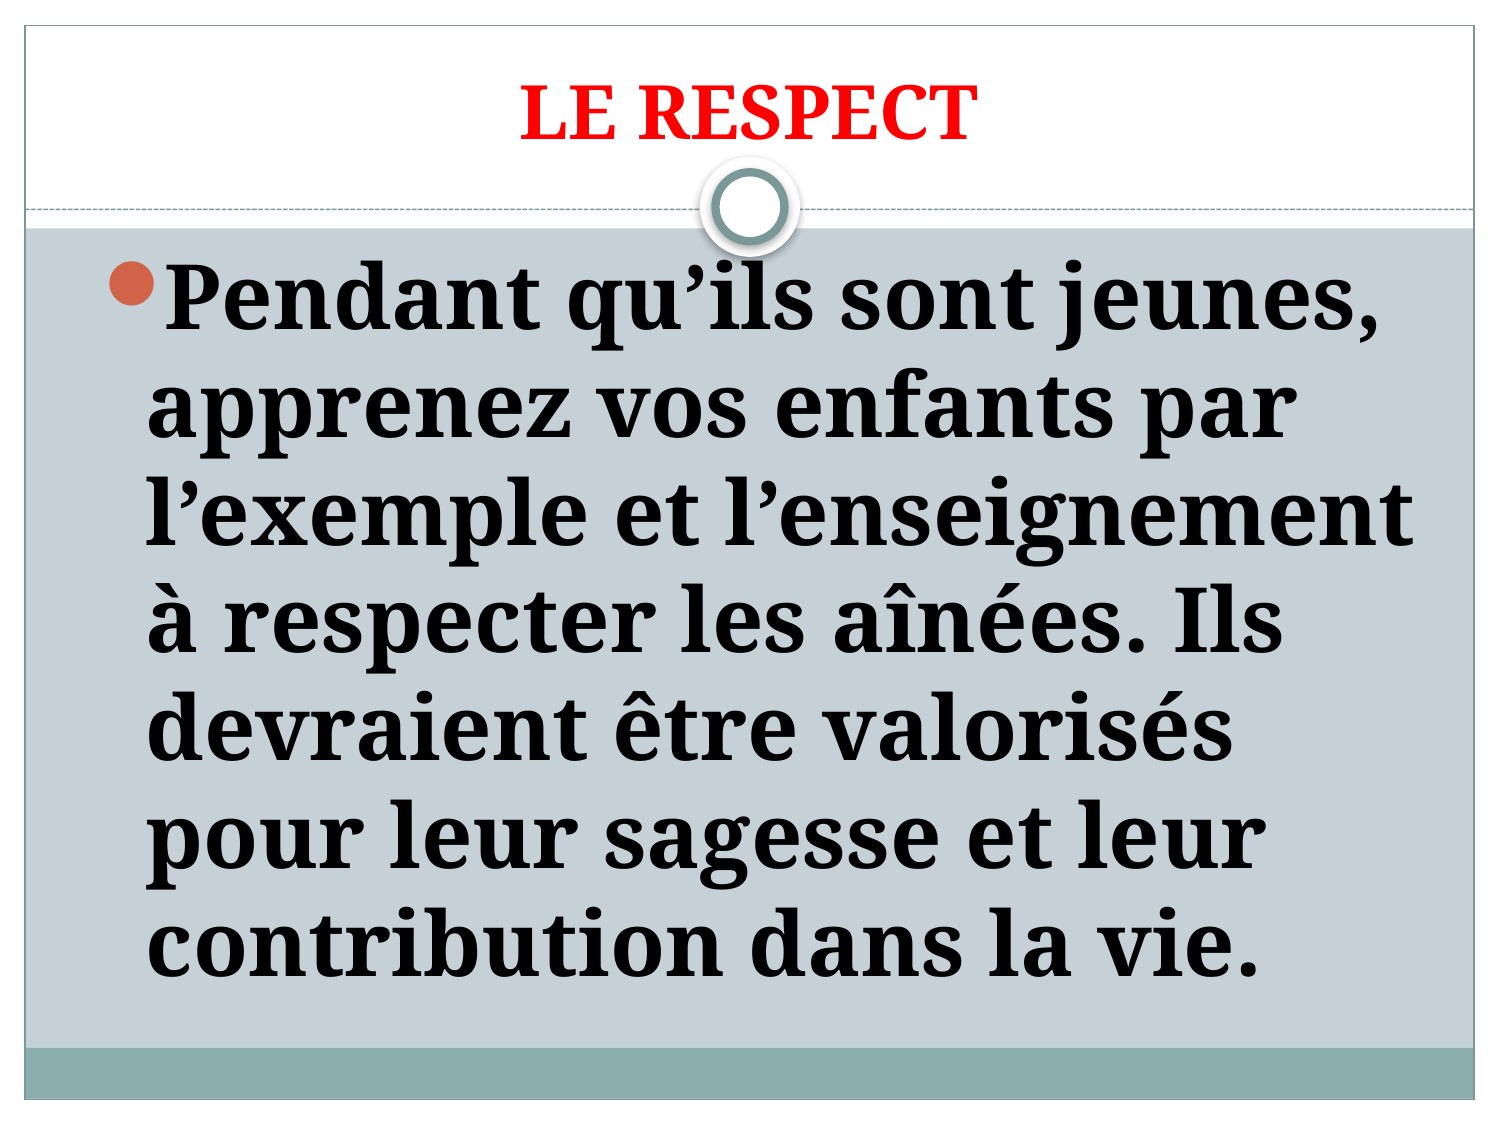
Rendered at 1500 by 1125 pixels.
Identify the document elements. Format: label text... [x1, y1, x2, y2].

list Pendant qu’ils sont jeunes, apprenez vos enfants par l’exemple et l’enseignement à respecter les aînées. Ils devraient être valorisés pour leur sagesse et leur contribution dans la vie. [88, 231, 1436, 1083]
title LE RESPECT [49, 37, 1450, 162]
